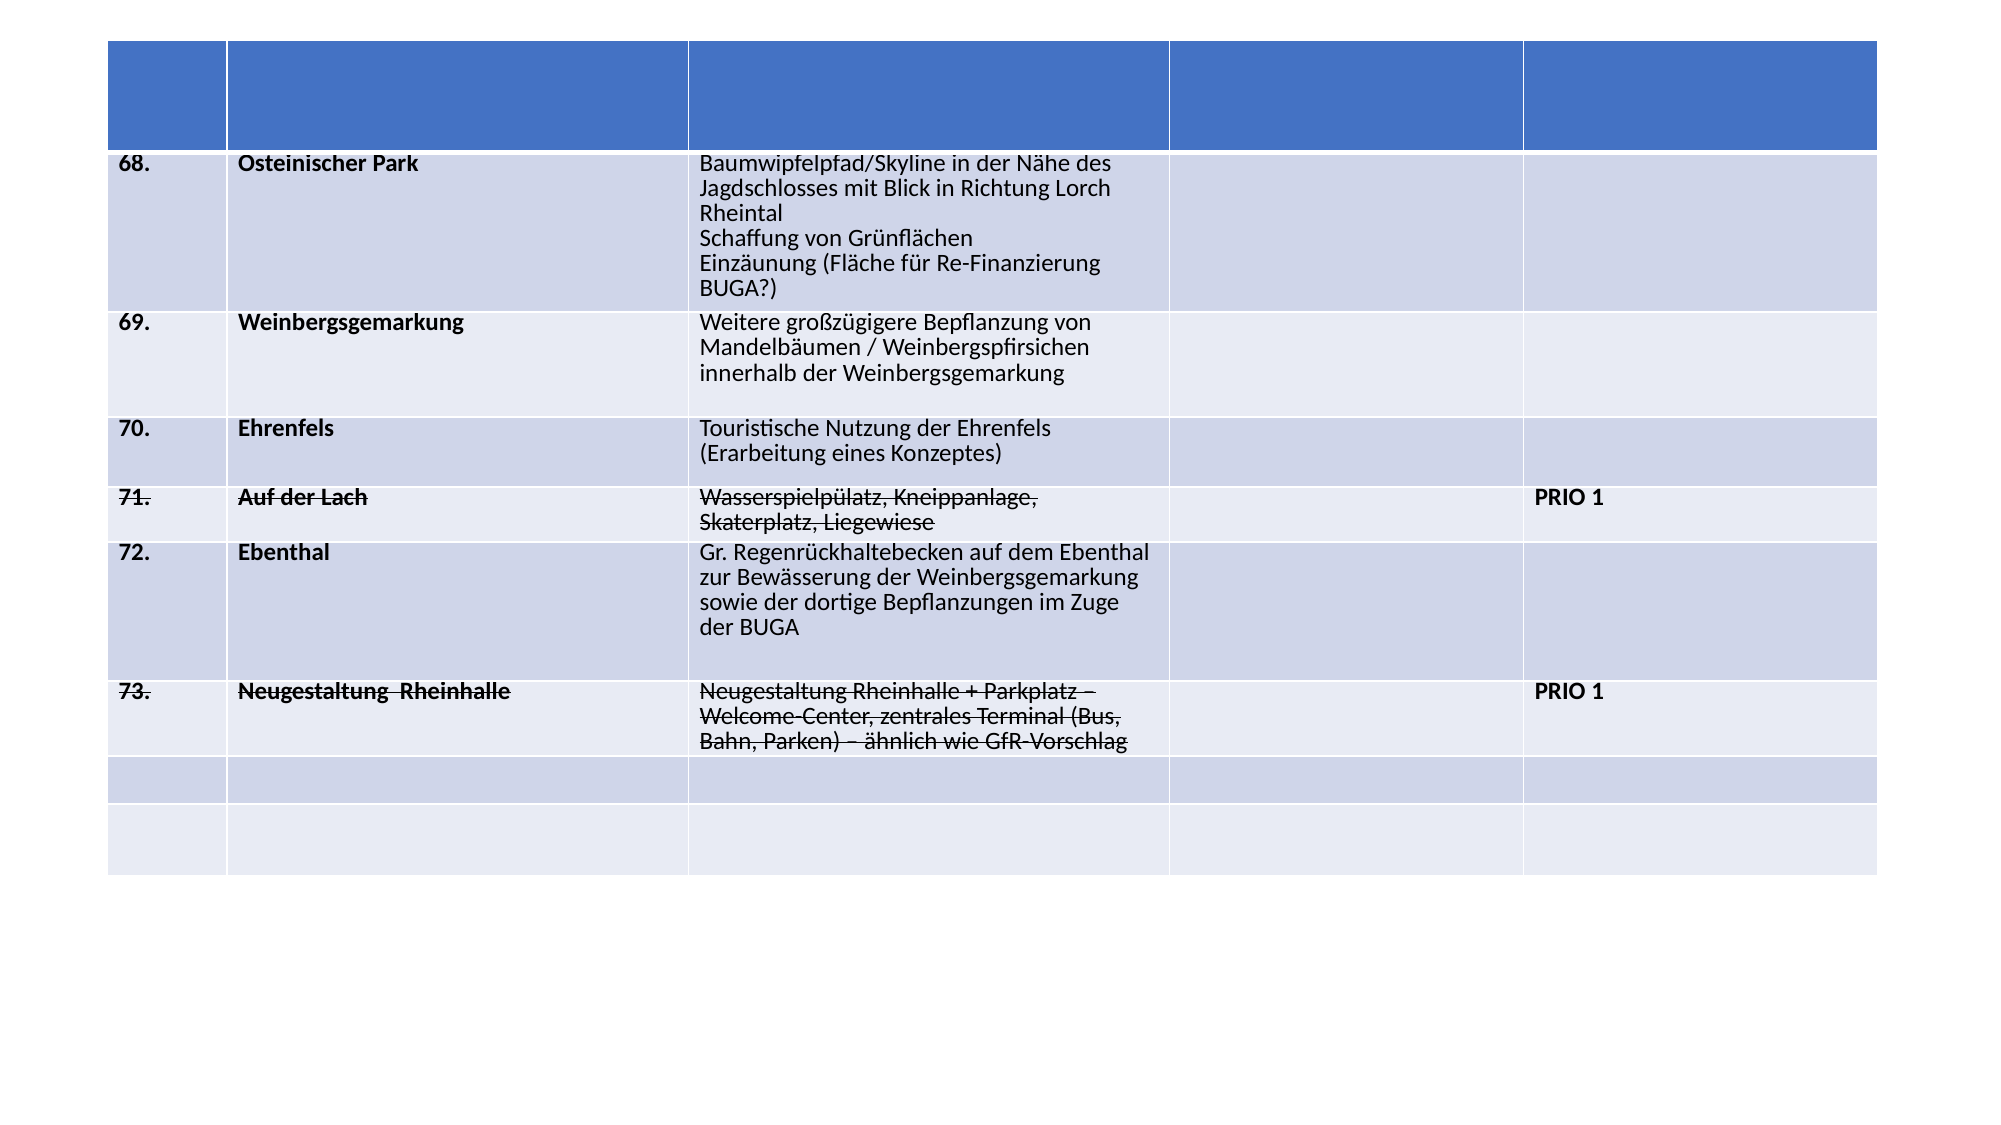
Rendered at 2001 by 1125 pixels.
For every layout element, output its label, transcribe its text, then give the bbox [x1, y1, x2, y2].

table_cell Ehrenfels [228, 418, 688, 486]
table_cell PRIO 1 [1524, 682, 1877, 755]
table_cell Wasserspielpülatz, Kneippanlage, Skaterplatz, Liegewiese [689, 488, 1169, 541]
table_cell [1524, 757, 1877, 803]
table_cell 71. [108, 488, 226, 541]
table_cell [1524, 155, 1877, 311]
table_cell [1170, 682, 1523, 755]
table_cell [1170, 757, 1523, 803]
table_cell [1170, 313, 1523, 416]
table_cell 69. [108, 313, 226, 416]
table_cell [1524, 313, 1877, 416]
table_cell Weitere großzügigere Bepflanzung von Mandelbäumen / Weinbergspfirsichen innerhalb der Weinbergsgemarkung [689, 313, 1169, 416]
table_cell [228, 805, 688, 875]
table_header [1524, 41, 1877, 150]
table_cell Ebenthal [228, 543, 688, 680]
table_cell Baumwipfelpfad/Skyline in der Nähe des Jagdschlosses mit Blick in Richtung Lorch Rheintal Schaffung von Grünflächen Einzäunung (Fläche für Re-Finanzierung BUGA?) [689, 155, 1169, 311]
table_cell 70. [108, 418, 226, 486]
table_cell 72. [108, 543, 226, 680]
table_cell [1170, 488, 1523, 541]
table_cell Weinbergsgemarkung [228, 313, 688, 416]
table_cell [689, 757, 1169, 803]
table_cell [1170, 543, 1523, 680]
table_cell [1170, 155, 1523, 311]
table_cell Gr. Regenrückhaltebecken auf dem Ebenthal zur Bewässerung der Weinbergsgemarkung sowie der dortige Bepflanzungen im Zuge der BUGA [689, 543, 1169, 680]
table_cell [1524, 805, 1877, 875]
table_cell [108, 757, 226, 803]
table_cell [1524, 543, 1877, 680]
table_header [228, 41, 688, 150]
table_cell 68. [108, 155, 226, 311]
table_cell [228, 757, 688, 803]
table_cell [1524, 418, 1877, 486]
table_cell Auf der Lach [228, 488, 688, 541]
table_cell [1170, 418, 1523, 486]
table_header [1170, 41, 1523, 150]
table_header [108, 41, 226, 150]
table_cell [1170, 805, 1523, 875]
table_cell Osteinischer Park [228, 155, 688, 311]
table_cell Neugestaltung Rheinhalle [228, 682, 688, 755]
table_cell Touristische Nutzung der Ehrenfels (Erarbeitung eines Konzeptes) [689, 418, 1169, 486]
table_cell 73. [108, 682, 226, 755]
table_header [689, 41, 1169, 150]
table_cell [689, 805, 1169, 875]
table_cell PRIO 1 [1524, 488, 1877, 541]
table_cell [108, 805, 226, 875]
table_cell Neugestaltung Rheinhalle + Parkplatz – Welcome-Center, zentrales Terminal (Bus, Bahn, Parken) – ähnlich wie GfR-Vorschlag [689, 682, 1169, 755]
